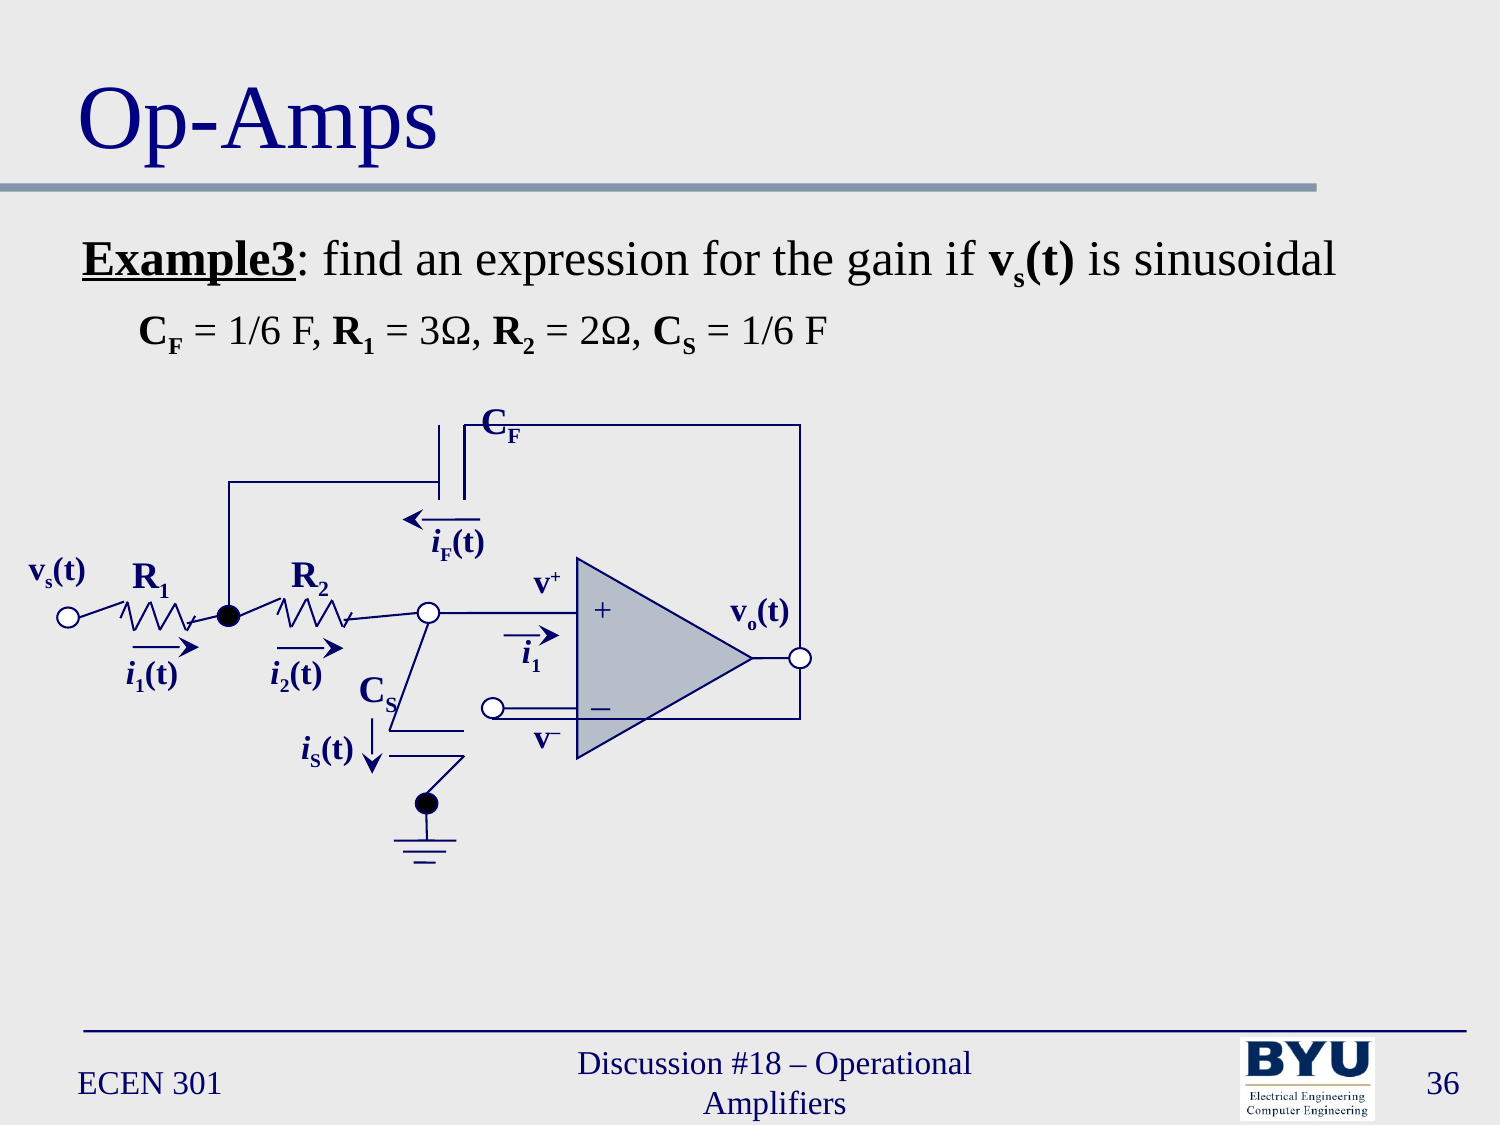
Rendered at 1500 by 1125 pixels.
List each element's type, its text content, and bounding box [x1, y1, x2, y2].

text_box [12, 389, 812, 863]
picture [1240, 1037, 1375, 1049]
picture [1240, 1113, 1375, 1121]
footer Discussion #18 – Operational Amplifiers [487, 1049, 1063, 1113]
title Op-Amps [62, 24, 1438, 176]
list Example3: find an expression for the gain if vs(t) is sinusoidal CF = 1/6 F, R1 = 3Ω, R2 = 2Ω, CS = 1/6 F [66, 218, 1388, 376]
slide_number 36 [1162, 1049, 1476, 1113]
slide_number ECEN 301 [62, 1049, 388, 1113]
